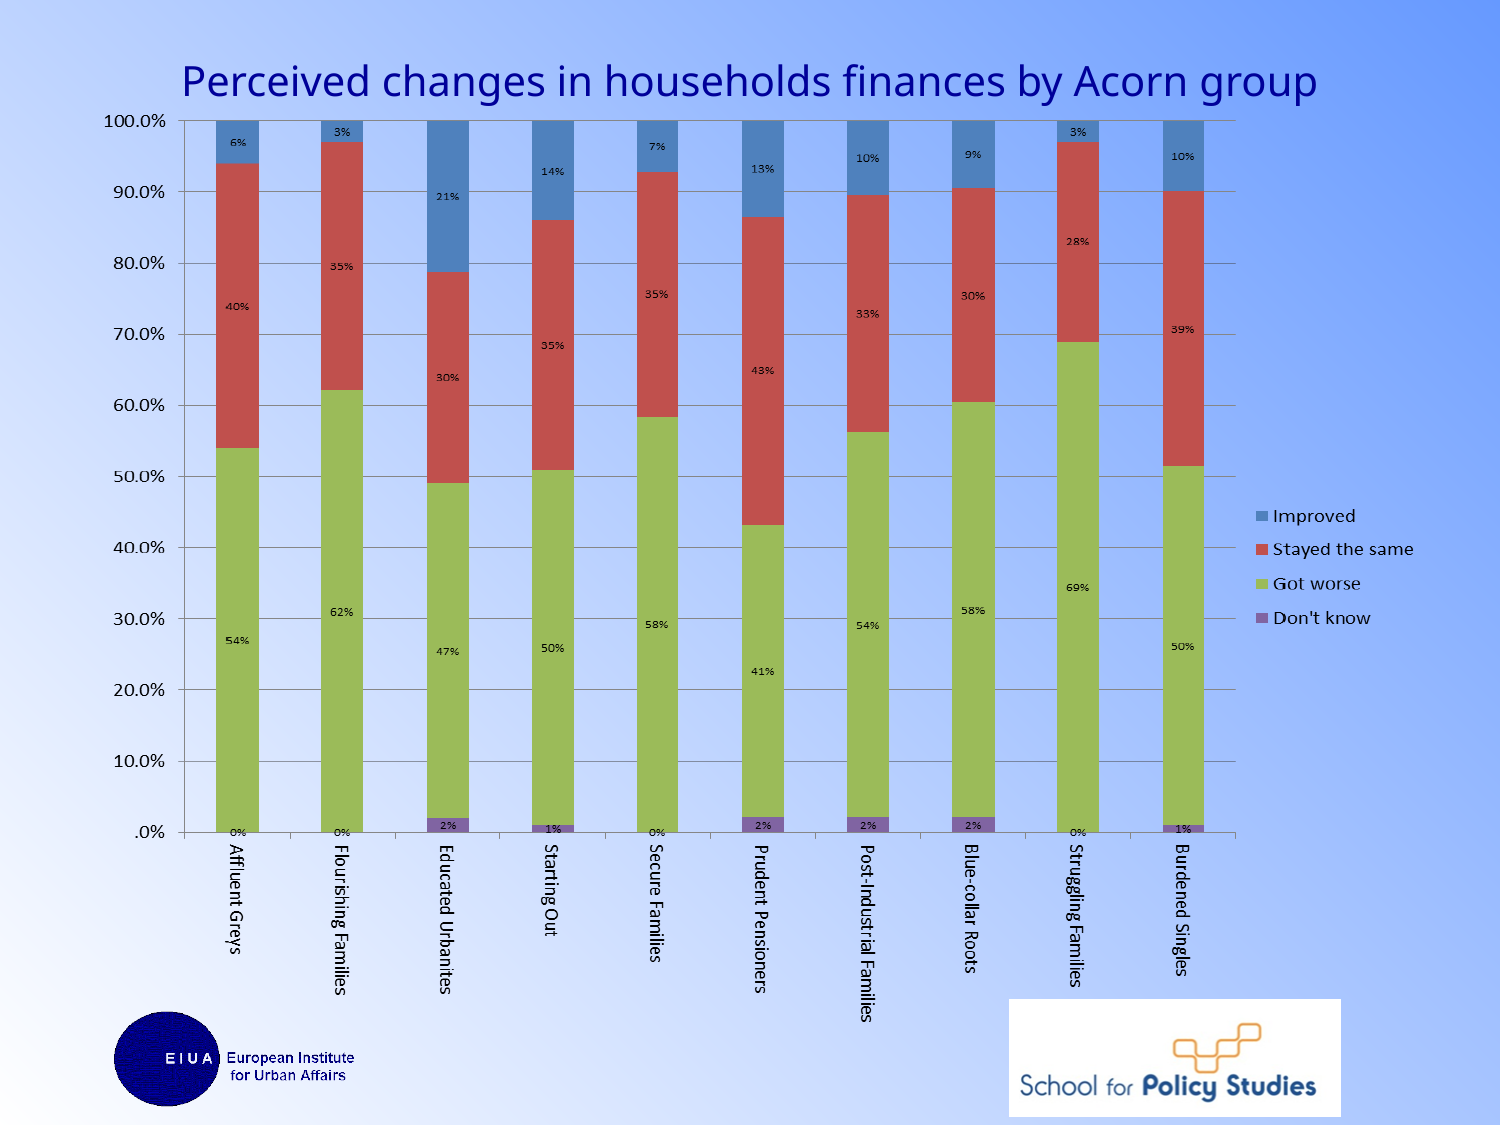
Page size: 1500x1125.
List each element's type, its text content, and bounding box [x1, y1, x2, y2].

title Perceived changes in households finances by Acorn group [75, 45, 1425, 108]
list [76, 108, 1436, 1024]
picture [99, 1024, 363, 1125]
picture [1009, 998, 1342, 1118]
